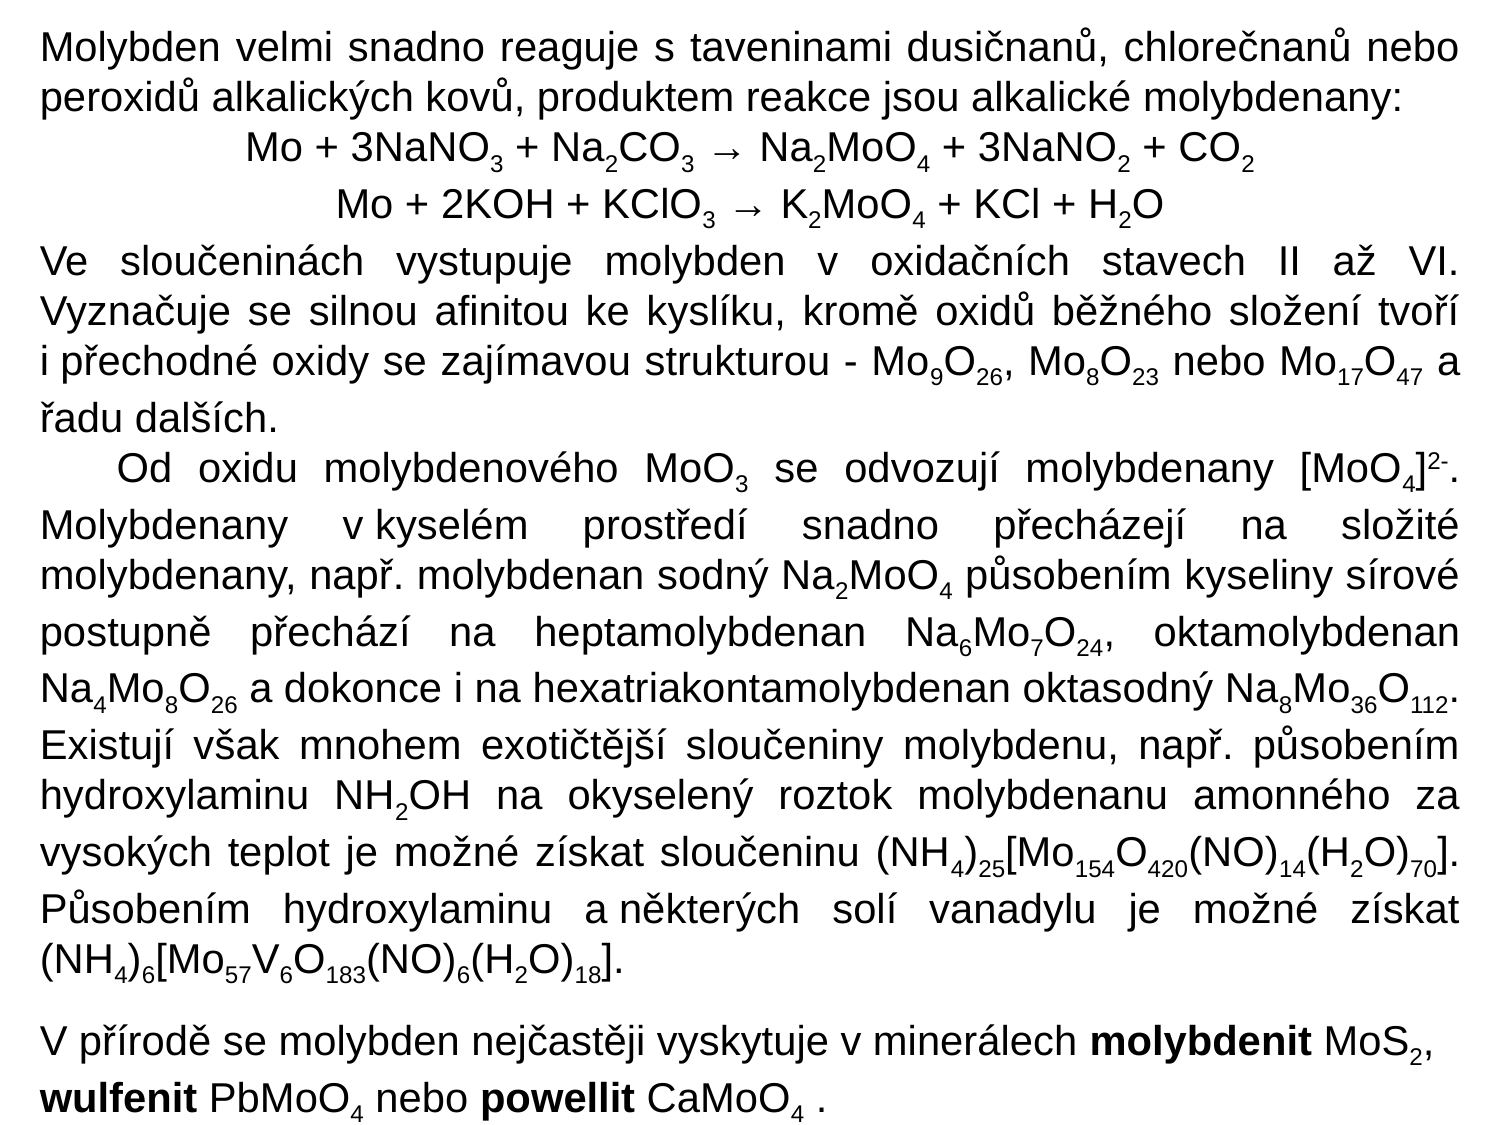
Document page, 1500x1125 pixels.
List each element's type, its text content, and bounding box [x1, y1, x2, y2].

text_box Molybden velmi snadno reaguje s taveninami dusičnanů, chlorečnanů nebo peroxidů alkalických kovů, produktem reakce jsou alkalické molybdenany: Mo + 3NaNO3 + Na2CO3 → Na2MoO4 + 3NaNO2 + CO2 Mo + 2KOH + KClO3 → K2MoO4 + KCl + H2O Ve sloučeninách vystupuje molybden v oxidačních stavech II až VI. Vyznačuje se silnou afinitou ke kyslíku, kromě oxidů běžného složení tvoří i přechodné oxidy se zajímavou strukturou - Mo9O26, Mo8O23 nebo Mo17O47 a řadu dalších. Od oxidu molybdenového MoO3 se odvozují molybdenany [MoO4]2-. Molybdenany v kyselém prostředí snadno přecházejí na složité molybdenany, např. molybdenan sodný Na2MoO4 působením kyseliny sírové postupně přechází na heptamolybdenan Na6Mo7O24, oktamolybdenan Na4Mo8O26 a dokonce i na hexatriakontamolybdenan oktasodný Na8Mo36O112. Existují však mnohem exotičtější sloučeniny molybdenu, např. působením hydroxylaminu NH2OH na okyselený roztok molybdenanu amonného za vysokých teplot je možné získat sloučeninu (NH4)25[Mo154O420(NO)14(H2O)70]. Působením hydroxylaminu a některých solí vanadylu je možné získat (NH4)6[Mo57V6O183(NO)6(H2O)18]. V přírodě se molybden nejčastěji vyskytuje v minerálech molybdenit MoS2, wulfenit PbMoO4 nebo powellit CaMoO4 . [24, 12, 1475, 1125]
